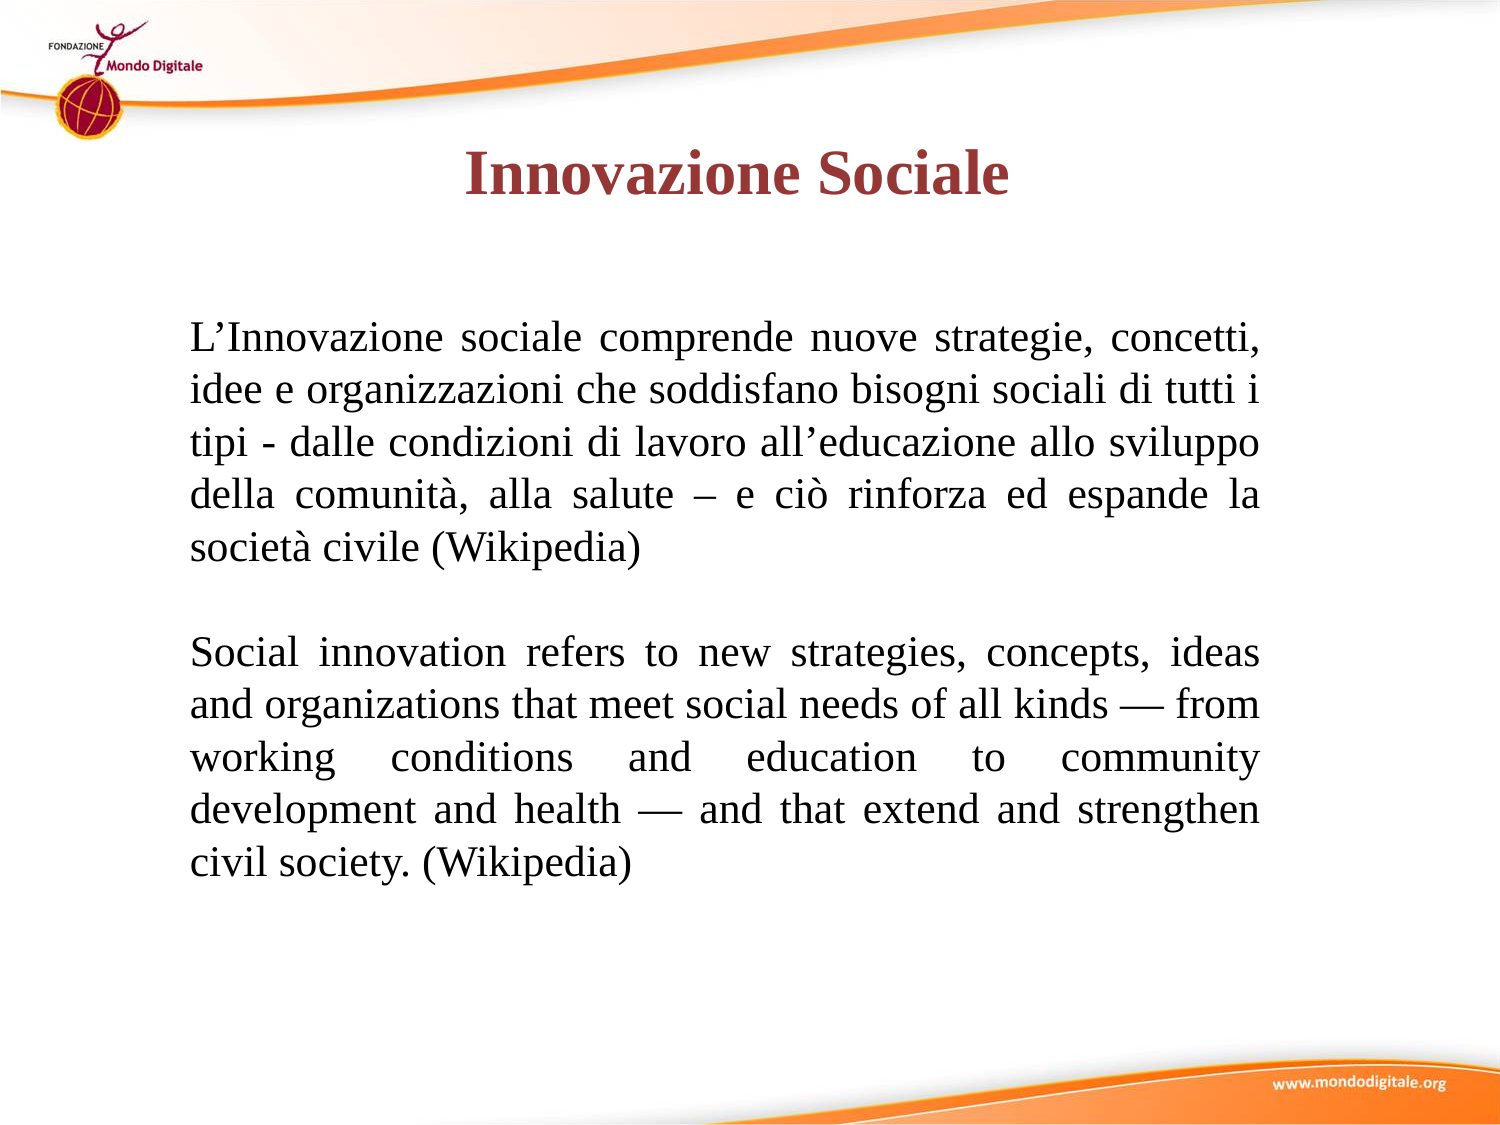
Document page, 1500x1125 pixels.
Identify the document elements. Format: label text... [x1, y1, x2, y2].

text_box L’Innovazione sociale comprende nuove strategie, concetti, idee e organizzazioni che soddisfano bisogni sociali di tutti i tipi - dalle condizioni di lavoro all’educazione allo sviluppo della comunità, alla salute – e ciò rinforza ed espande la società civile (Wikipedia) Social innovation refers to new strategies, concepts, ideas and organizations that meet social needs of all kinds — from working conditions and education to community development and health — and that extend and strengthen civil society. (Wikipedia) [174, 299, 1277, 893]
picture [0, 0, 1500, 1125]
title Innovazione Sociale [312, 112, 1163, 225]
